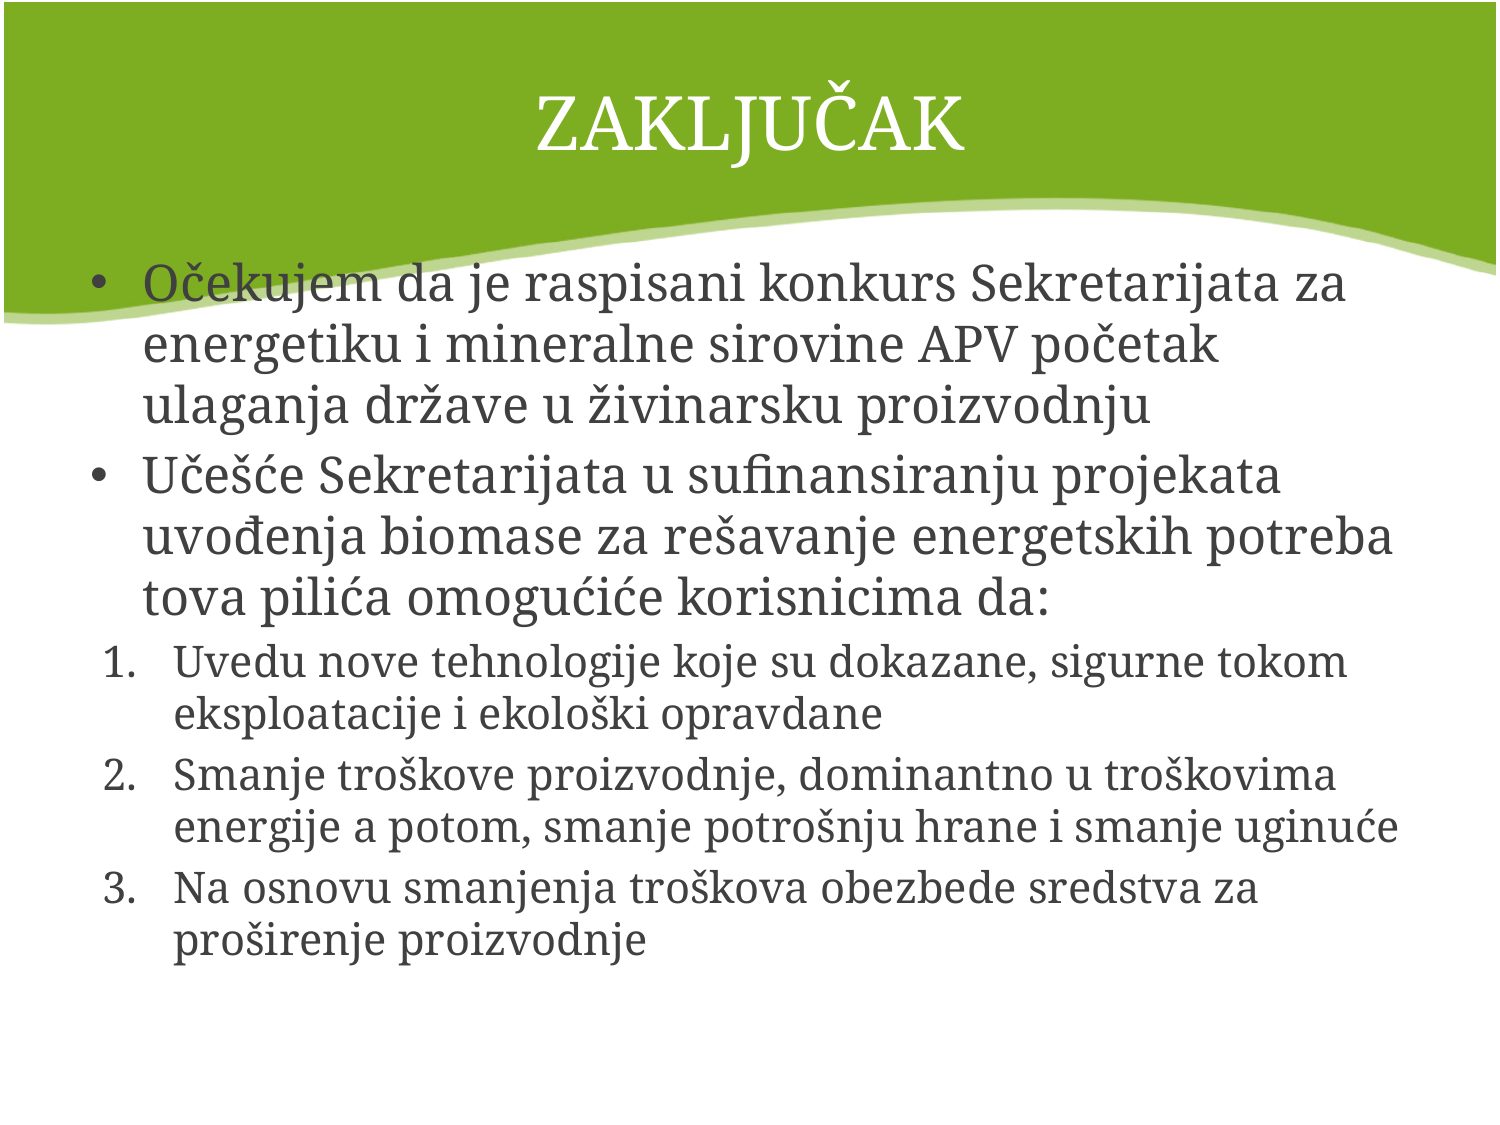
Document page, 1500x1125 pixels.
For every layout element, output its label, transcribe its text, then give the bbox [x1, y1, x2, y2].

list Očekujem da je raspisani konkurs Sekretarijata za energetiku i mineralne sirovine APV početak ulaganja države u živinarsku proizvodnju Učešće Sekretarijata u sufinansiranju projekata uvođenja biomase za rešavanje energetskih potreba tova pilića omogućiće korisnicima da: Uvedu nove tehnologije koje su dokazane, sigurne tokom eksploatacije i ekološki opravdane Smanje troškove proizvodnje, dominantno u troškovima energije a potom, smanje potrošnju hrane i smanje uginuće Na osnovu smanjenja troškova obezbede sredstva za proširenje proizvodnje [74, 243, 1426, 1024]
picture [0, 0, 1500, 1125]
title ZAKLJUČAK [74, 44, 1426, 197]
